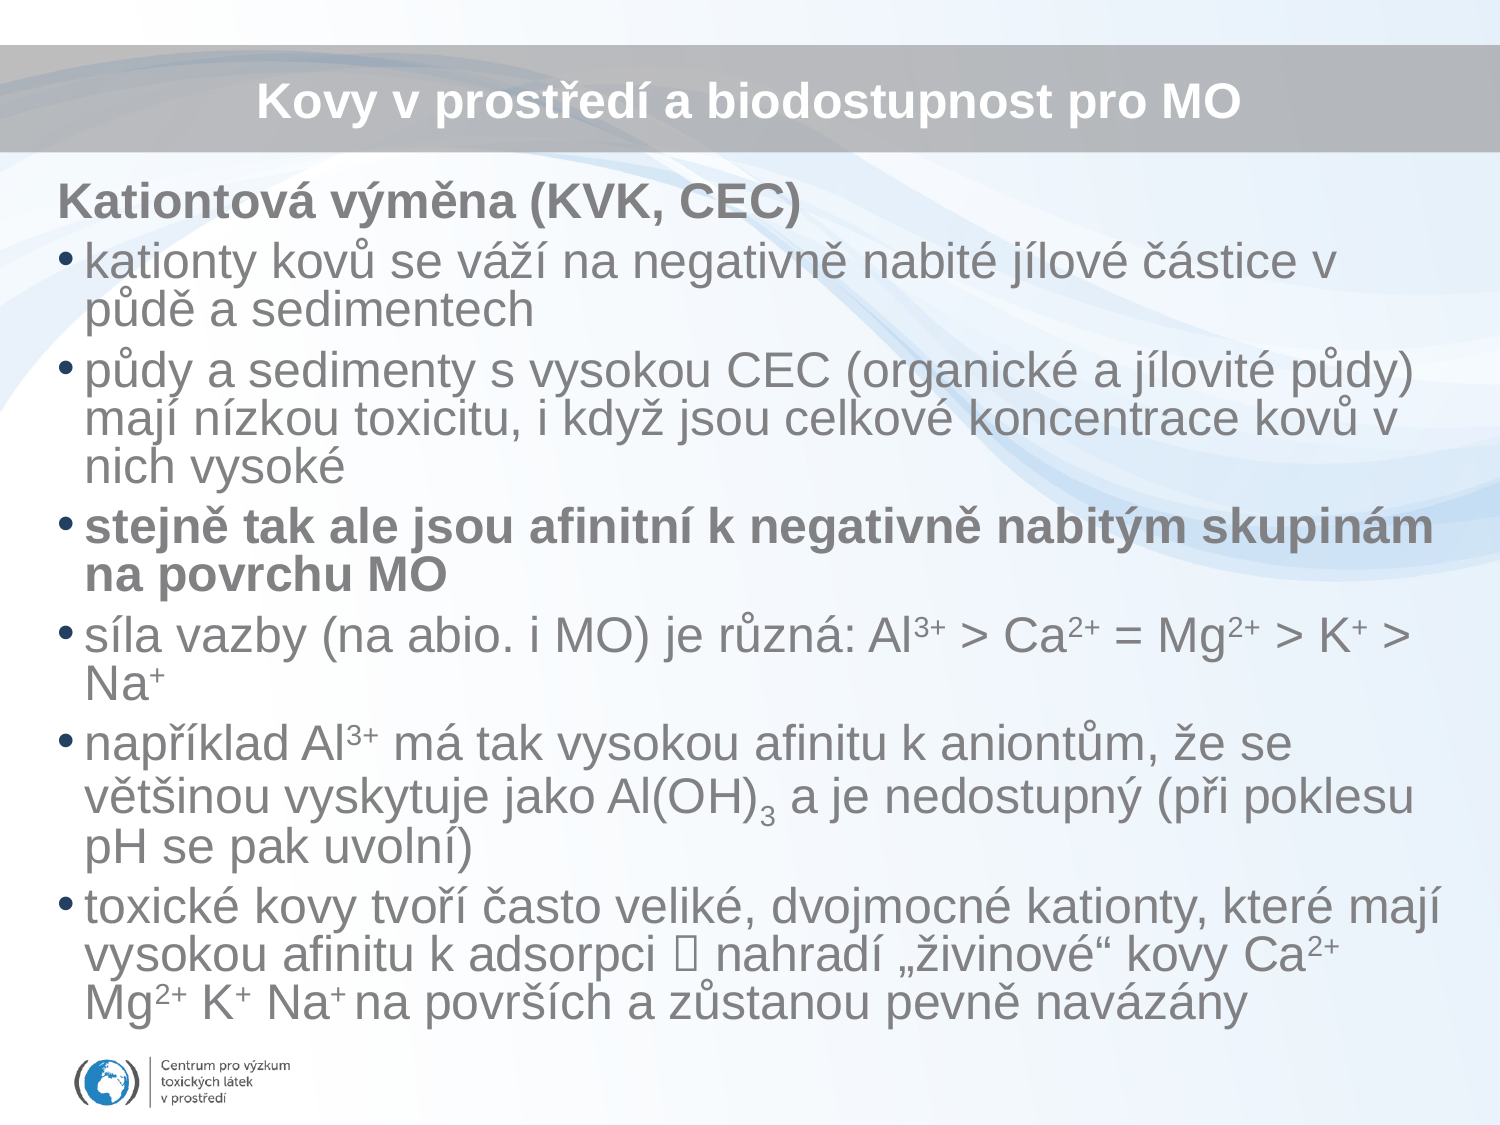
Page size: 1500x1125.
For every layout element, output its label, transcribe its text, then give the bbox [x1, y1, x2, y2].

list Kationtová výměna (KVK, CEC) kationty kovů se váží na negativně nabité jílové částice v půdě a sedimentech půdy a sedimenty s vysokou CEC (organické a jílovité půdy) mají nízkou toxicitu, i když jsou celkové koncentrace kovů v nich vysoké stejně tak ale jsou afinitní k negativně nabitým skupinám na povrchu MO síla vazby (na abio. i MO) je různá: Al3+ > Ca2+ = Mg2+ > K+ > Na+ například Al3+ má tak vysokou afinitu k aniontům, že se většinou vyskytuje jako Al(OH)3 a je nedostupný (při poklesu pH se pak uvolní) toxické kovy tvoří často veliké, dvojmocné kationty, které mají vysokou afinitu k adsorpci  nahradí „živinové“ kovy Ca2+ Mg2+ K+ Na+ na površích a zůstanou pevně navázány [40, 172, 1460, 1036]
picture [0, 0, 1500, 45]
title Kovy v prostředí a biodostupnost pro MO [0, 45, 1500, 153]
picture [0, 153, 1500, 1125]
